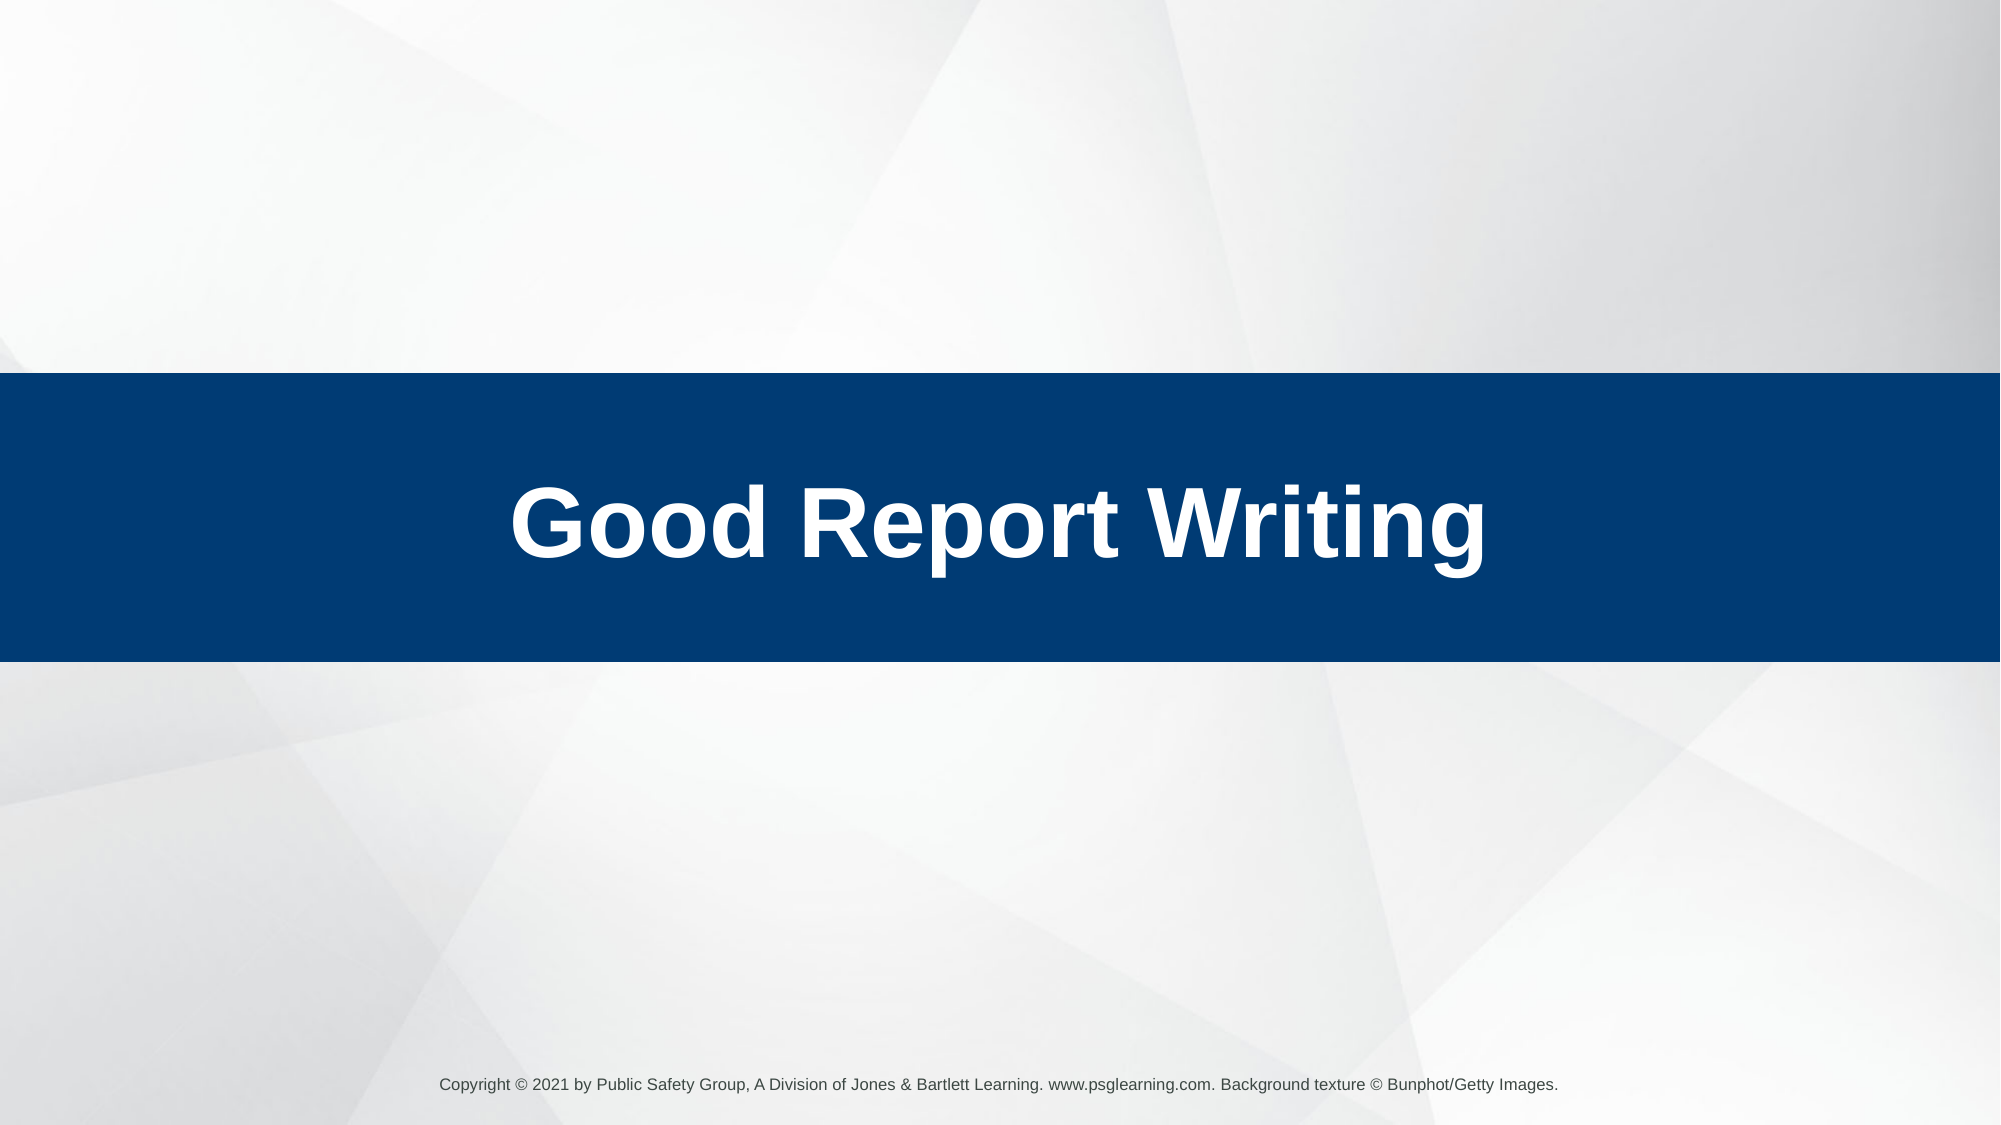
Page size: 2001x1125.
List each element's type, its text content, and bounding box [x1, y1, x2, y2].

list Good Report Writing [153, 421, 1847, 613]
picture [0, 0, 2001, 1125]
